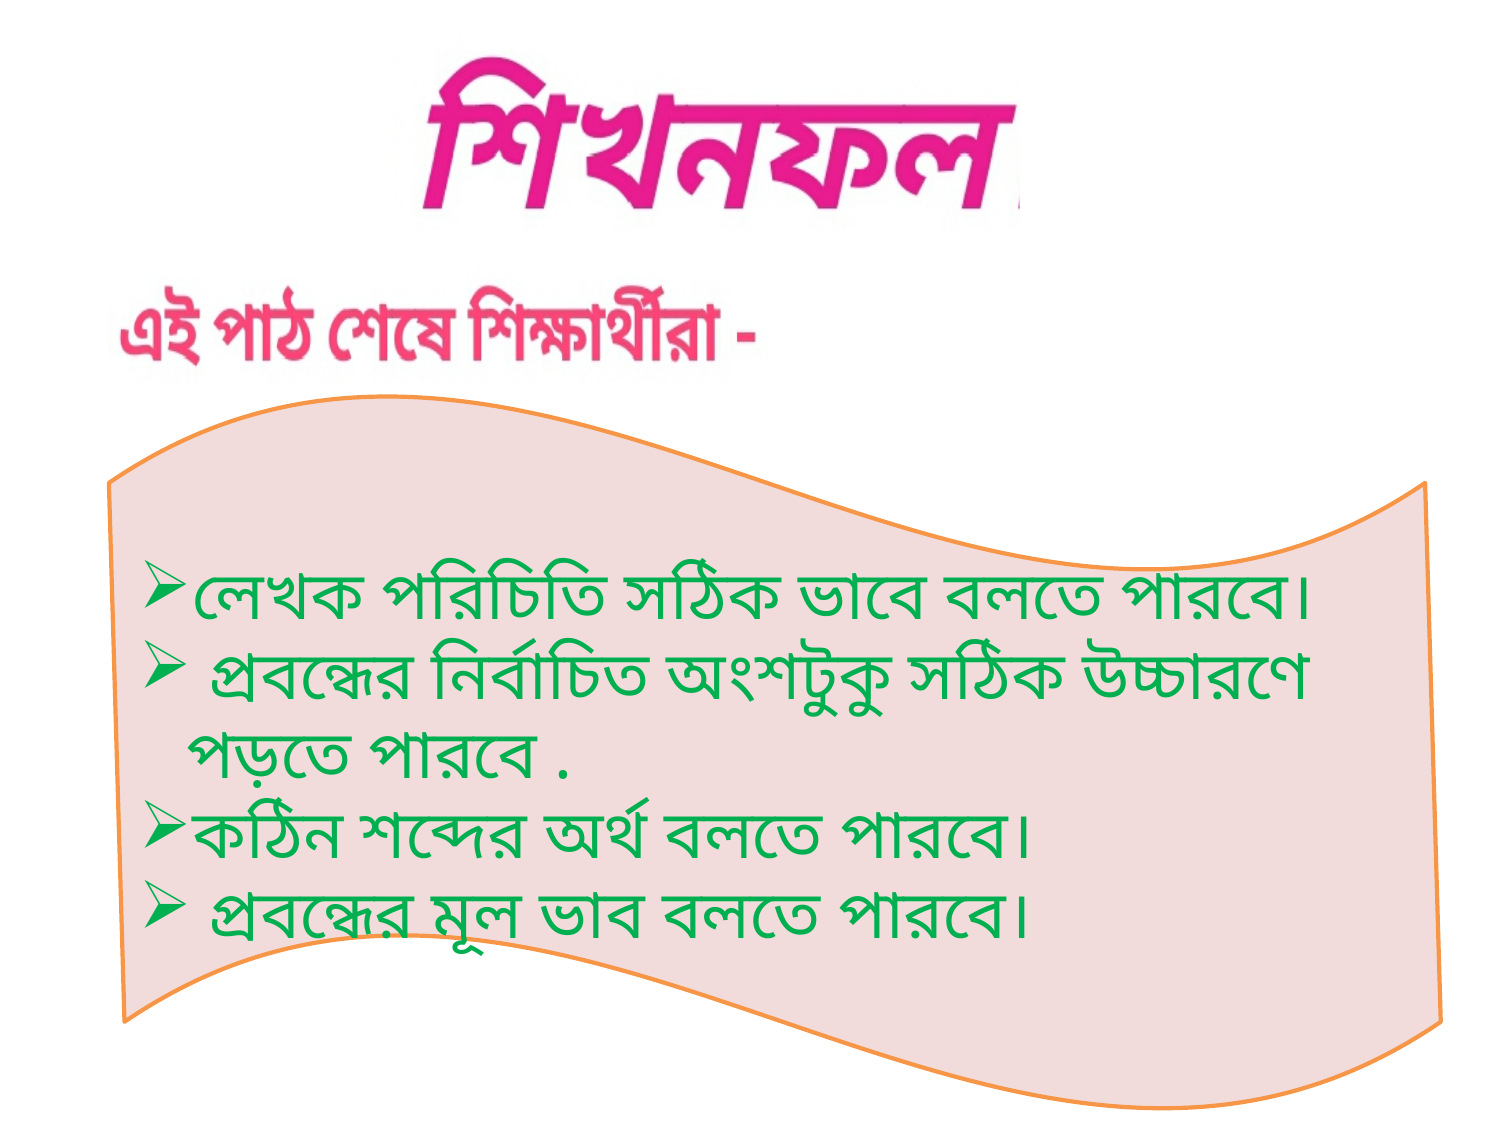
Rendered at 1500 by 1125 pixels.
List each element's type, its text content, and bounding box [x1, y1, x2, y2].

picture [108, 31, 1020, 461]
text_box লেখক পরিচিতি সঠিক ভাবে বলতে পারবে। প্রবন্ধের নির্বাচিত অংশটুকু সঠিক উচ্চারণে পড়তে পারবে . কঠিন শব্দের অর্থ বলতে পারবে। প্রবন্ধের মূল ভাব বলতে পারবে। [106, 469, 1443, 1111]
